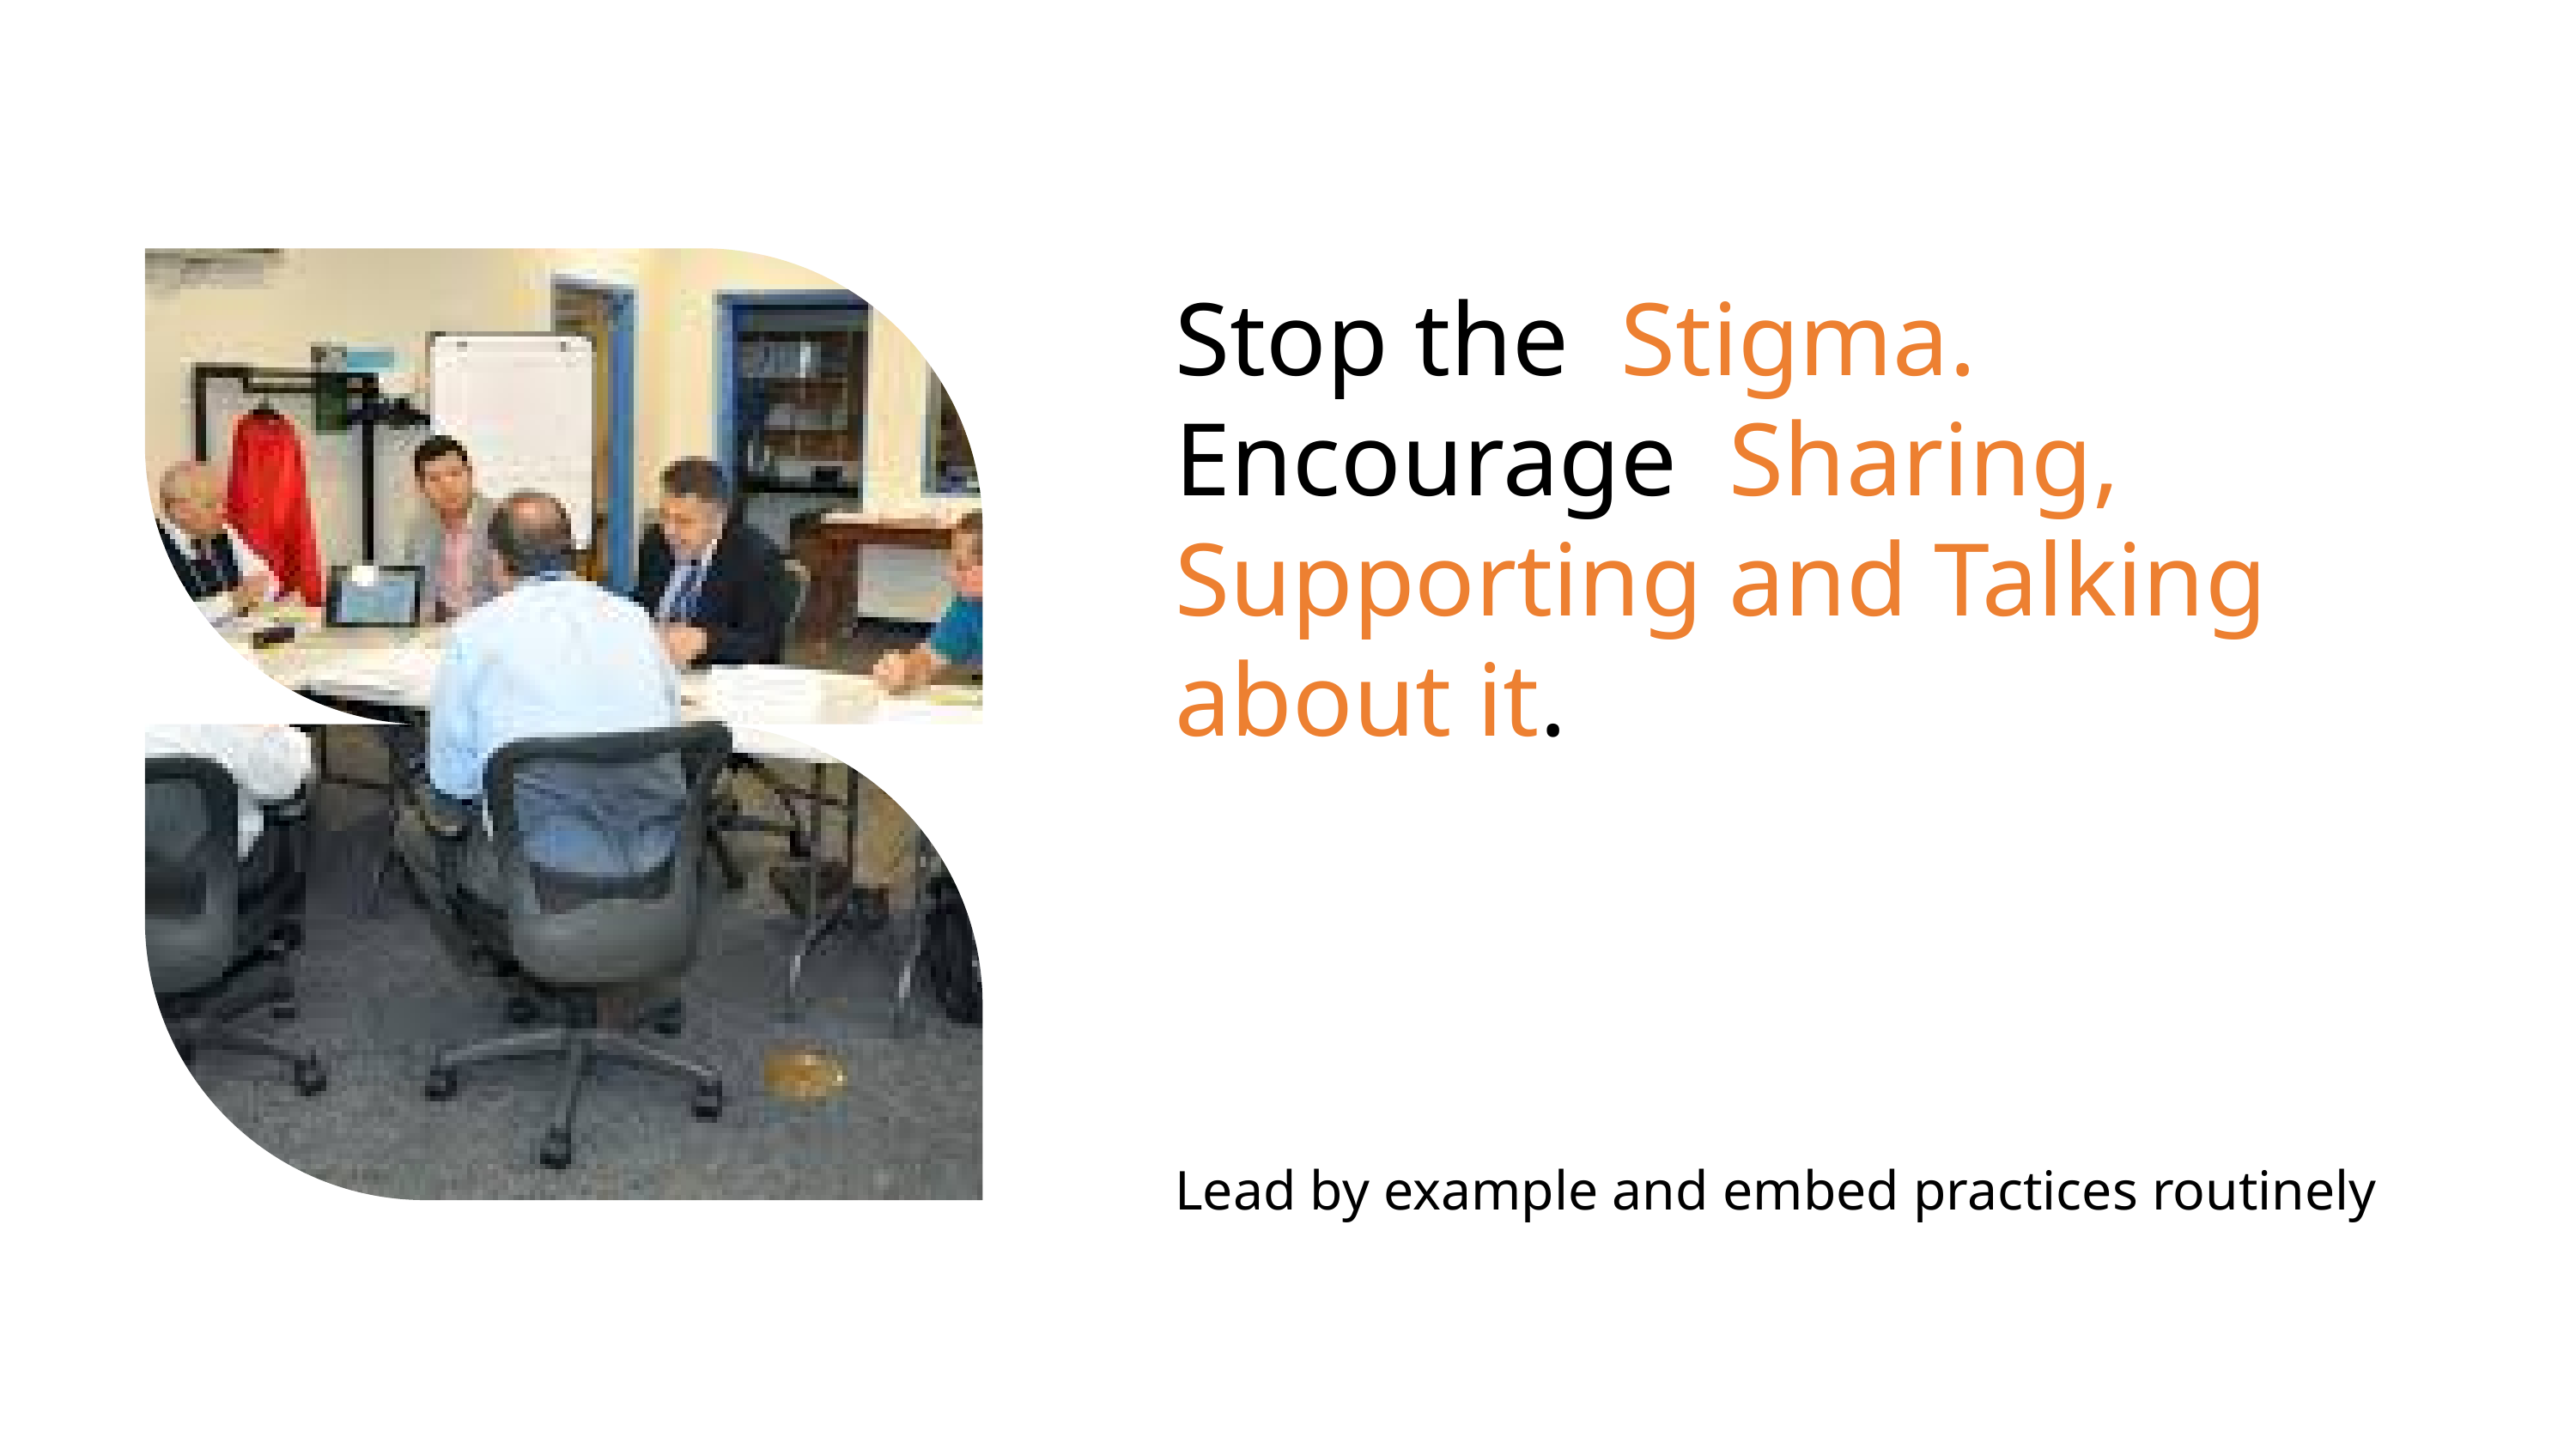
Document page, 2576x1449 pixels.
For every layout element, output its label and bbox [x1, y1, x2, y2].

text_box [1174, 275, 2537, 1222]
text_box [144, 247, 983, 1201]
